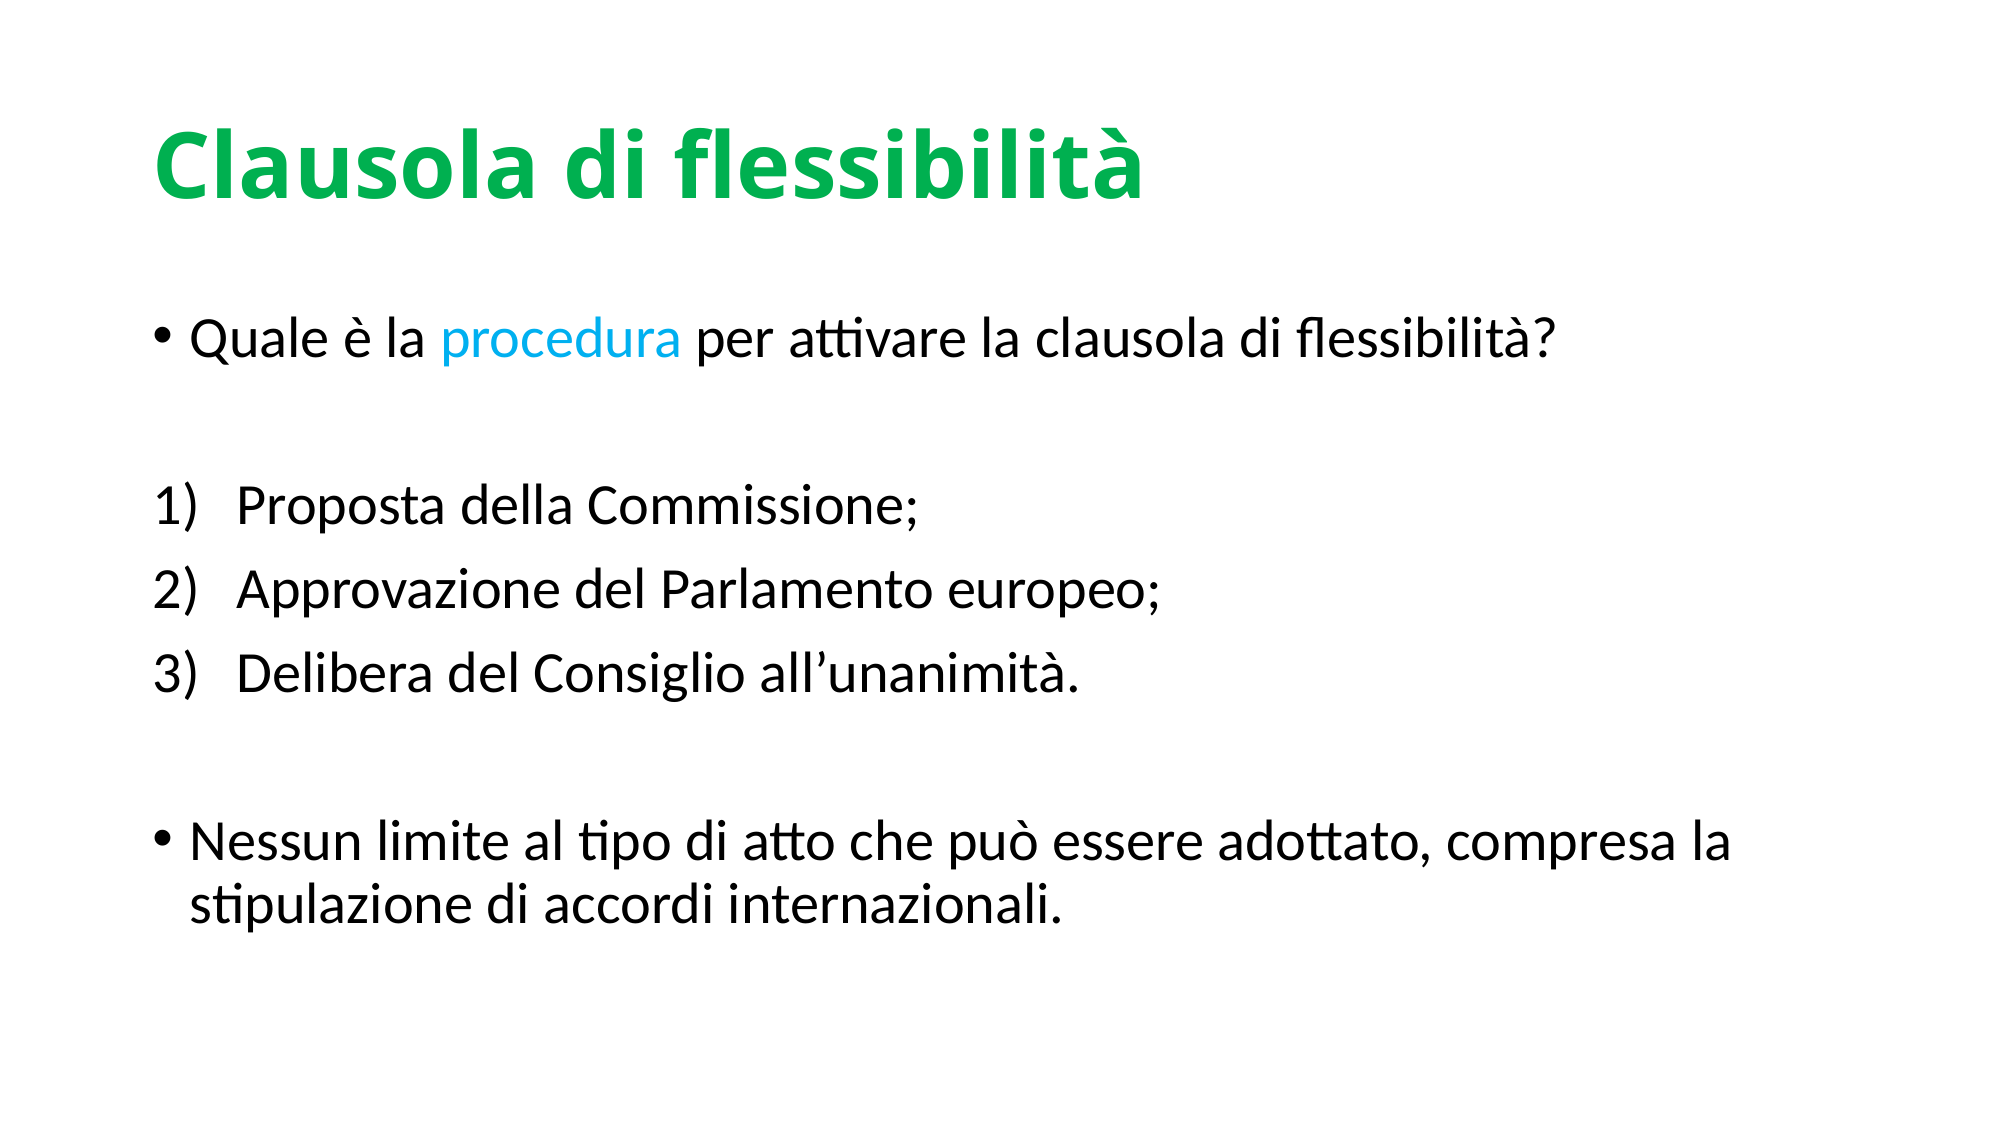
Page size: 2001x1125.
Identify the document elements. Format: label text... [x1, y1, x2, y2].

title Clausola di flessibilità [137, 59, 1863, 278]
list Quale è la procedura per attivare la clausola di flessibilità? Proposta della Commissione; Approvazione del Parlamento europeo; Delibera del Consiglio all’unanimità. Nessun limite al tipo di atto che può essere adottato, compresa la stipulazione di accordi internazionali. [137, 299, 1863, 1014]
